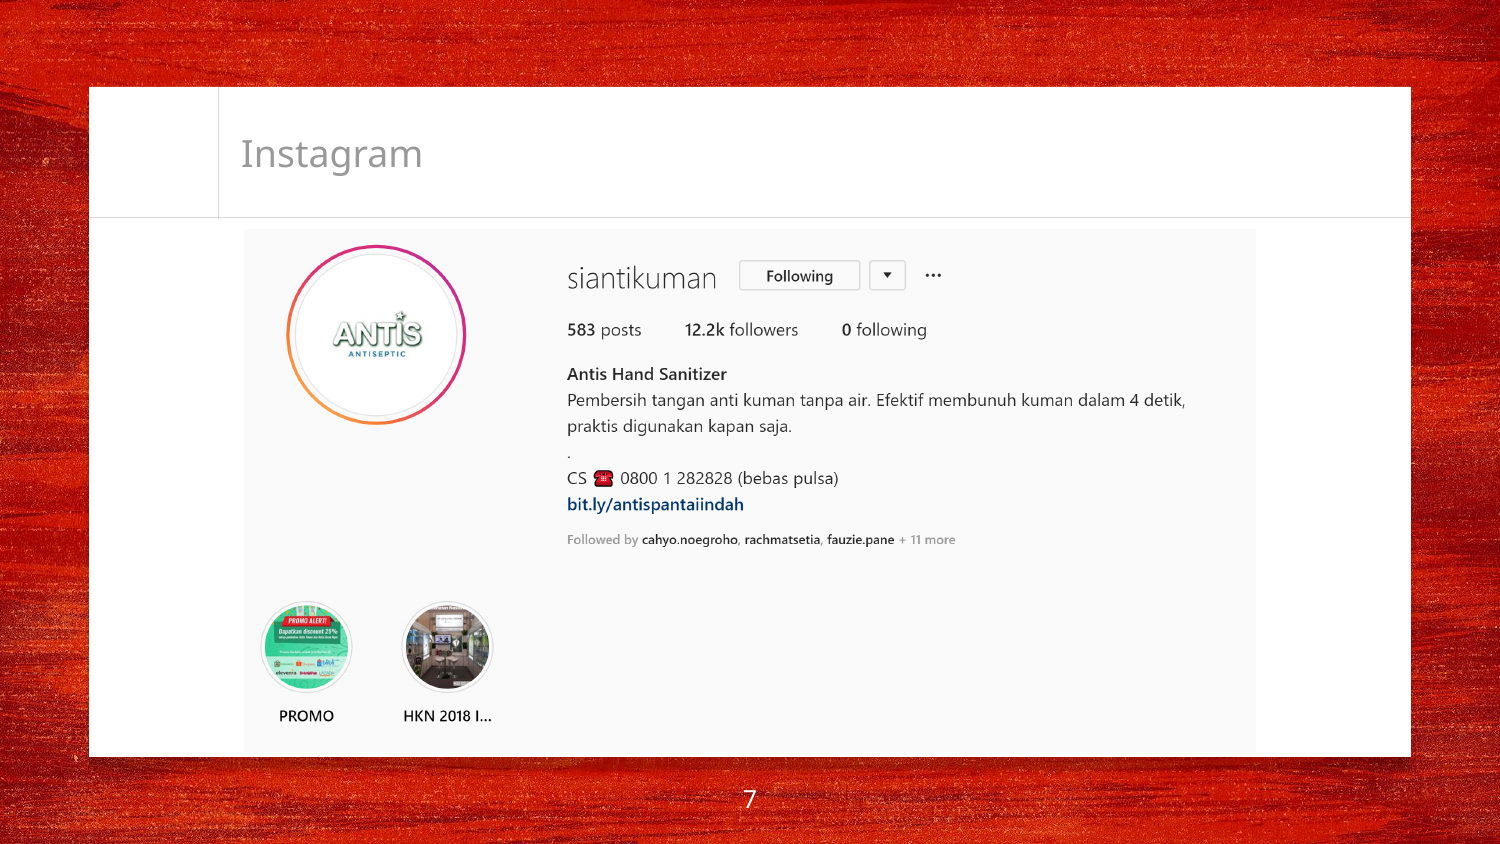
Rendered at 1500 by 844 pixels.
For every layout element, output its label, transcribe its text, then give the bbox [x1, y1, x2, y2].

picture [243, 229, 1257, 753]
picture [0, 0, 1500, 844]
title Instagram [226, 86, 1330, 218]
slide_number 7 [705, 762, 795, 844]
